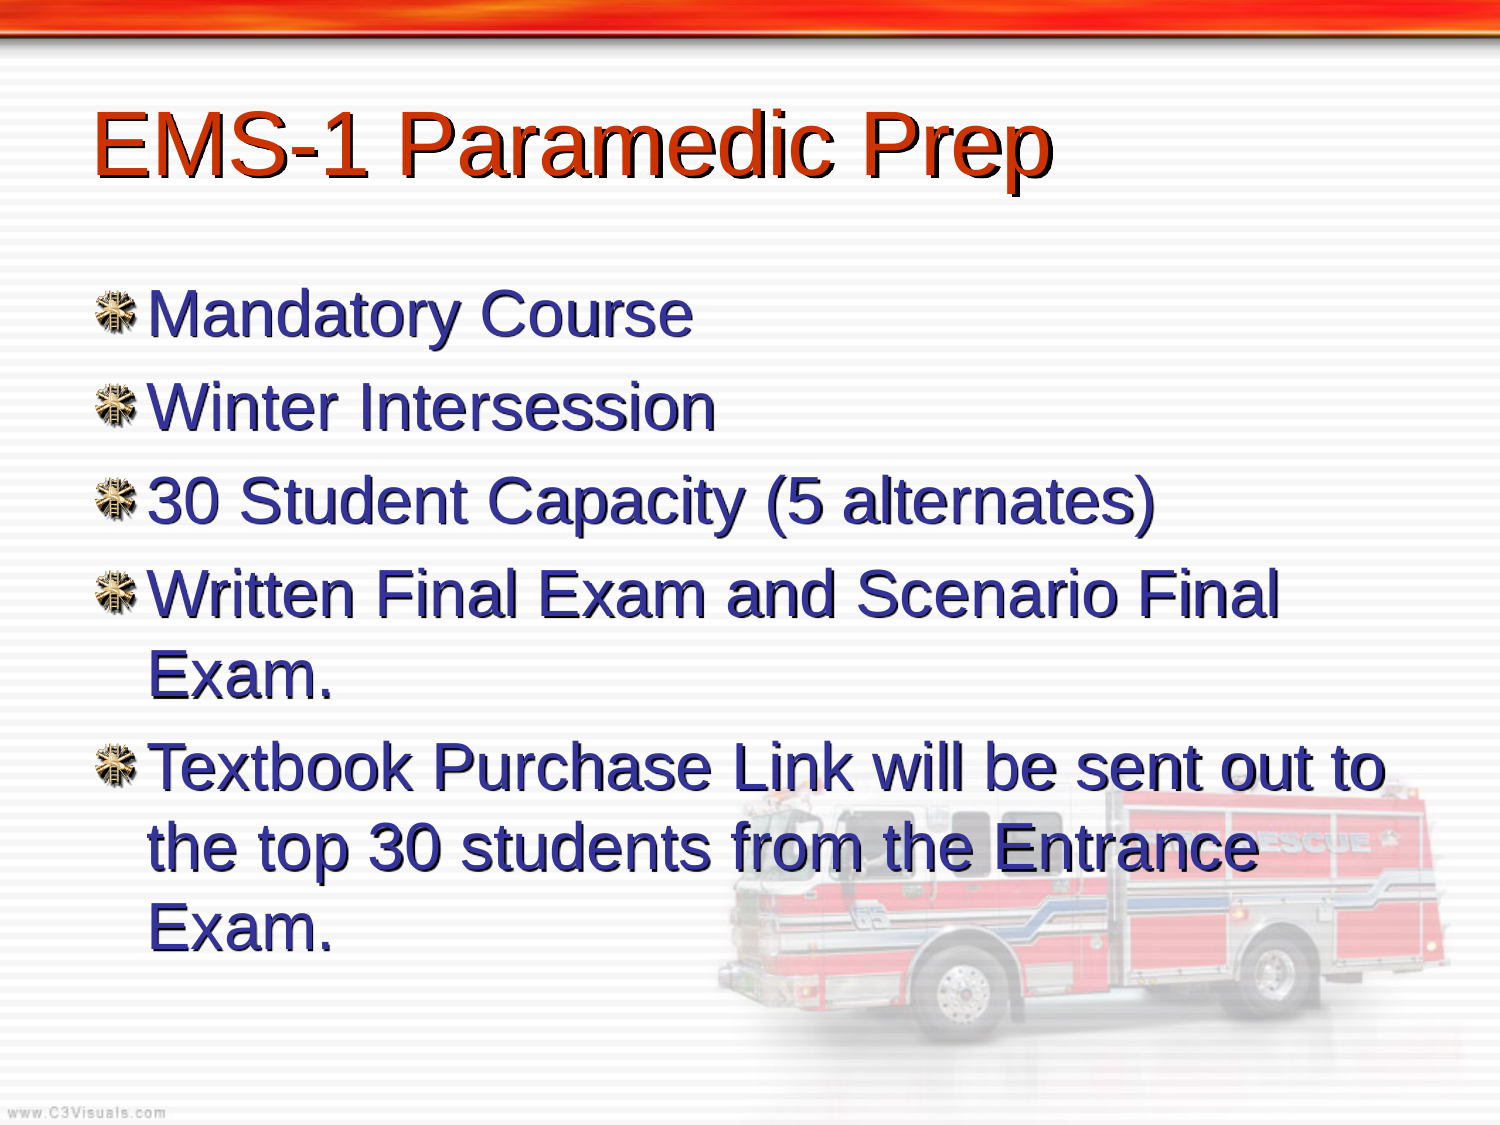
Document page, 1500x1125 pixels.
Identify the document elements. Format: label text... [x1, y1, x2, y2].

list Mandatory Course Winter Intersession 30 Student Capacity (5 alternates) Written Final Exam and Scenario Final Exam. Textbook Purchase Link will be sent out to the top 30 students from the Entrance Exam. [75, 262, 1425, 1005]
picture [0, 0, 1500, 1125]
title EMS-1 Paramedic Prep [75, 45, 1425, 233]
